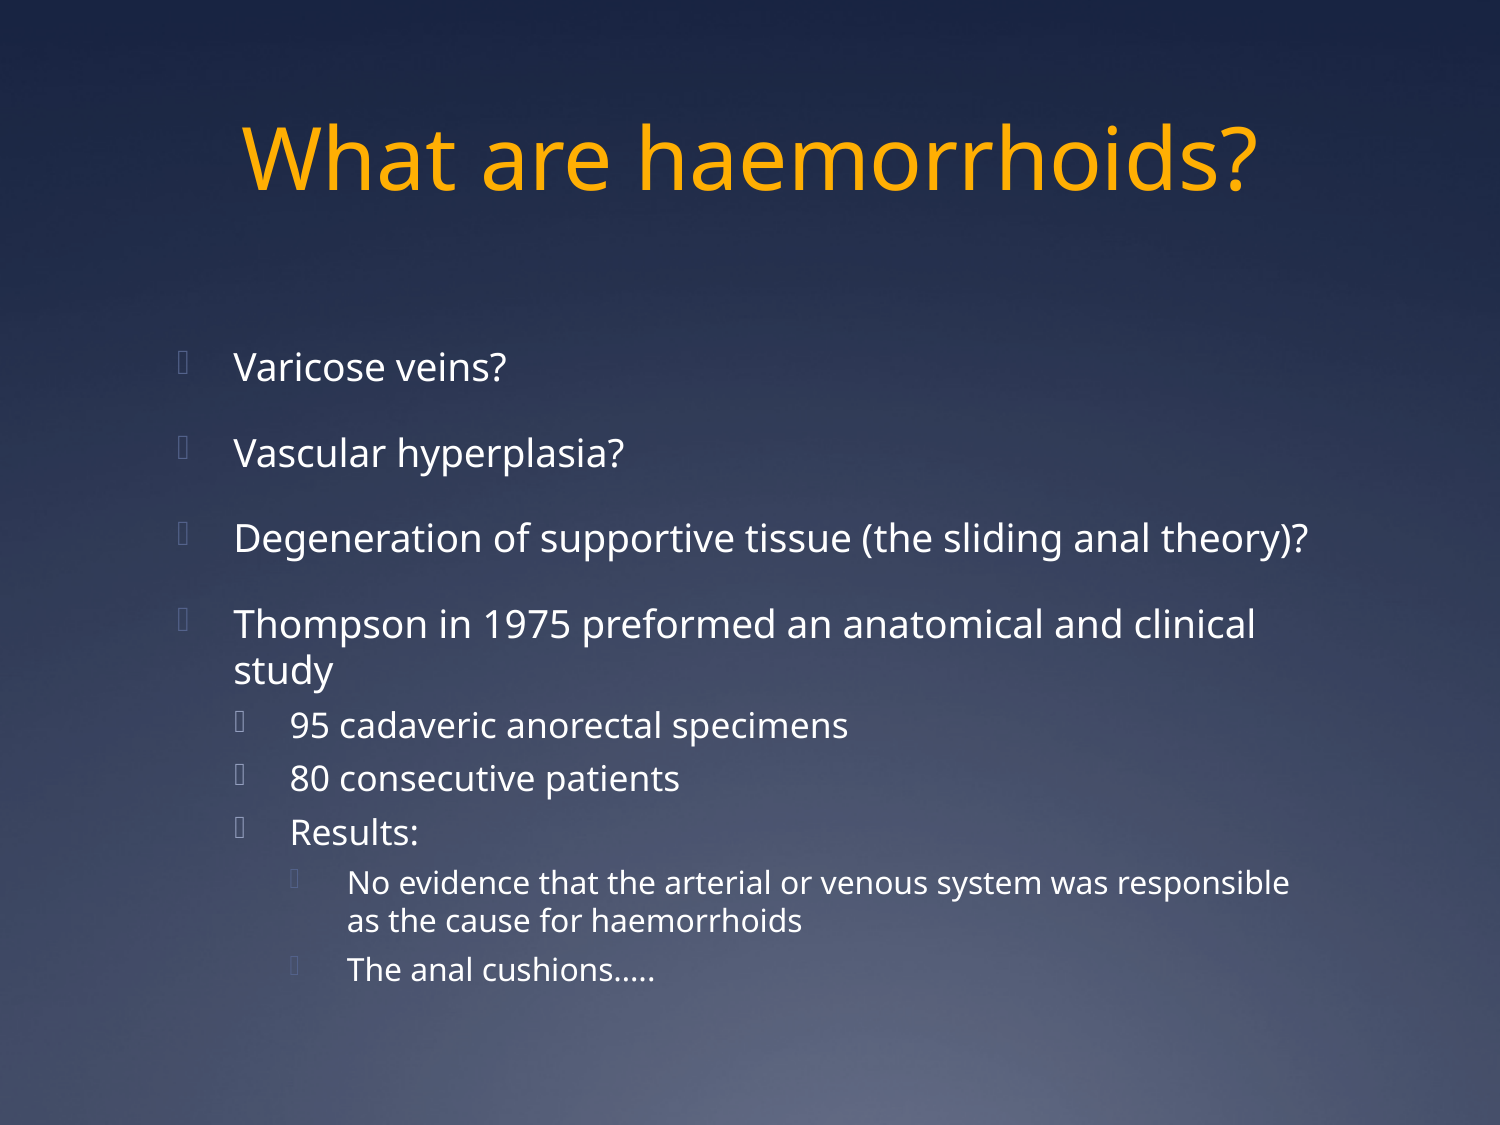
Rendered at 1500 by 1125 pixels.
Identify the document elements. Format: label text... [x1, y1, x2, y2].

title What are haemorrhoids? [100, 95, 1400, 225]
list Varicose veins? Vascular hyperplasia? Degeneration of supportive tissue (the sliding anal theory)? Thompson in 1975 preformed an anatomical and clinical study 95 cadaveric anorectal specimens 80 consecutive patients Results: No evidence that the arterial or venous system was responsible as the cause for haemorrhoids The anal cushions….. [162, 335, 1338, 1005]
